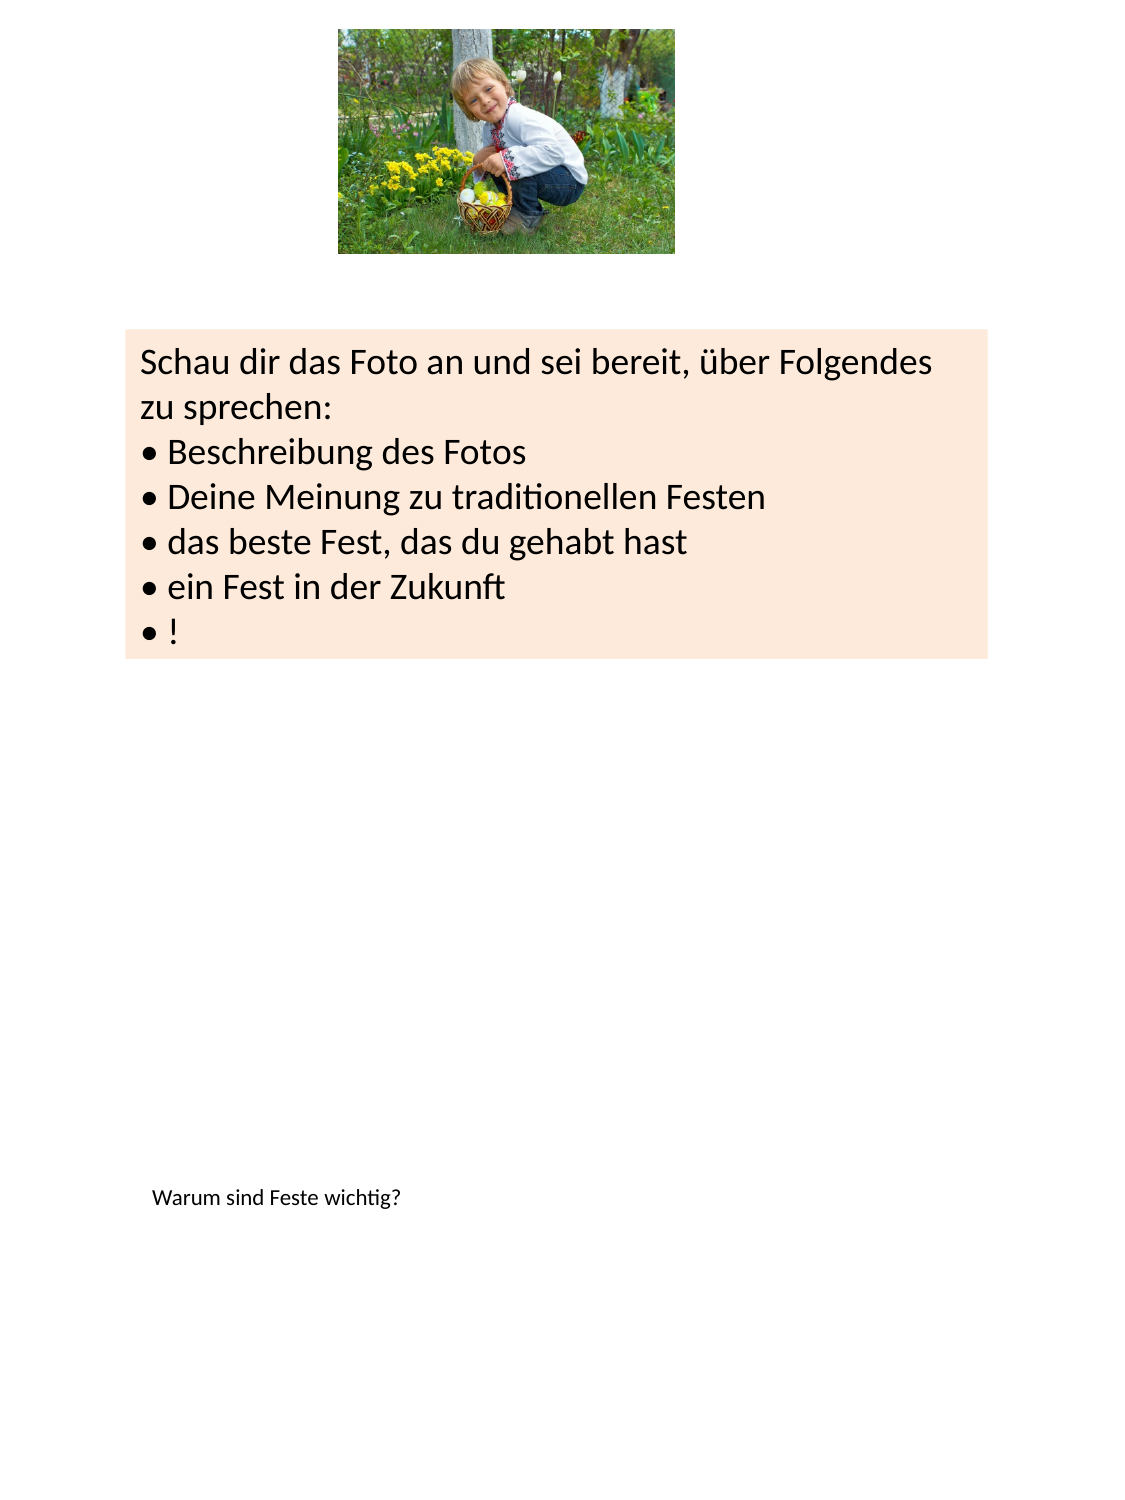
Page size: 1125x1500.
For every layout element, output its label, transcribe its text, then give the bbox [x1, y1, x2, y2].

text_box Schau dir das Foto an und sei bereit, über Folgendes zu sprechen: • Beschreibung des Fotos • Deine Meinung zu traditionellen Festen • das beste Fest, das du gehabt hast • ein Fest in der Zukunft • ! [125, 329, 988, 659]
text_box Warum sind Feste wichtig? [137, 1175, 905, 1218]
picture [337, 29, 676, 255]
